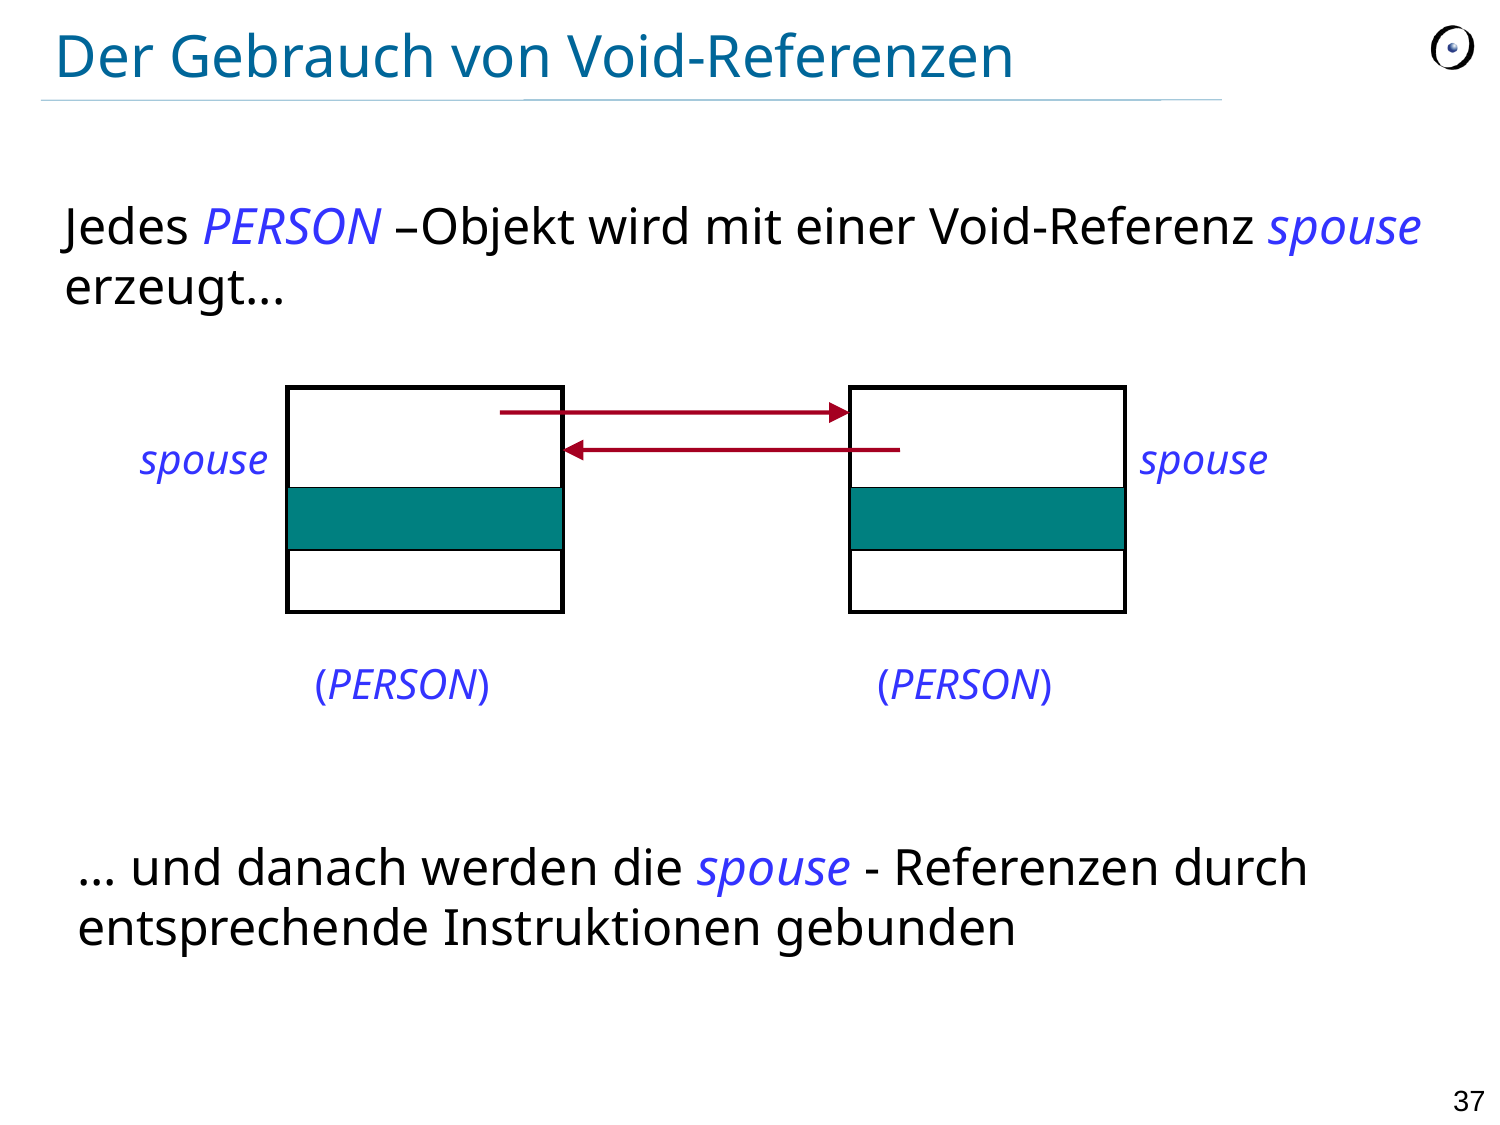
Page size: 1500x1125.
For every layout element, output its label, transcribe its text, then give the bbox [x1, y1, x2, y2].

text_box (PERSON) [300, 650, 563, 715]
text_box [287, 387, 563, 487]
text_box Jedes PERSON –Objekt wird mit einer Void-Referenz spouse erzeugt... [50, 187, 1450, 323]
text_box [287, 550, 563, 613]
text_box ... und danach werden die spouse - Referenzen durch entsprechende Instruktionen gebunden [62, 827, 1425, 963]
text_box spouse [125, 425, 325, 490]
title Der Gebrauch von Void-Referenzen [54, 20, 1282, 89]
text_box [287, 487, 563, 550]
text_box (PERSON) [862, 650, 1125, 715]
text_box spouse [1125, 425, 1325, 490]
text_box [562, 439, 901, 461]
text_box [849, 387, 1125, 487]
text_box [499, 402, 850, 423]
text_box [849, 550, 1125, 613]
picture [1429, 20, 1476, 72]
text_box [849, 487, 1125, 550]
list [74, 162, 1458, 1002]
